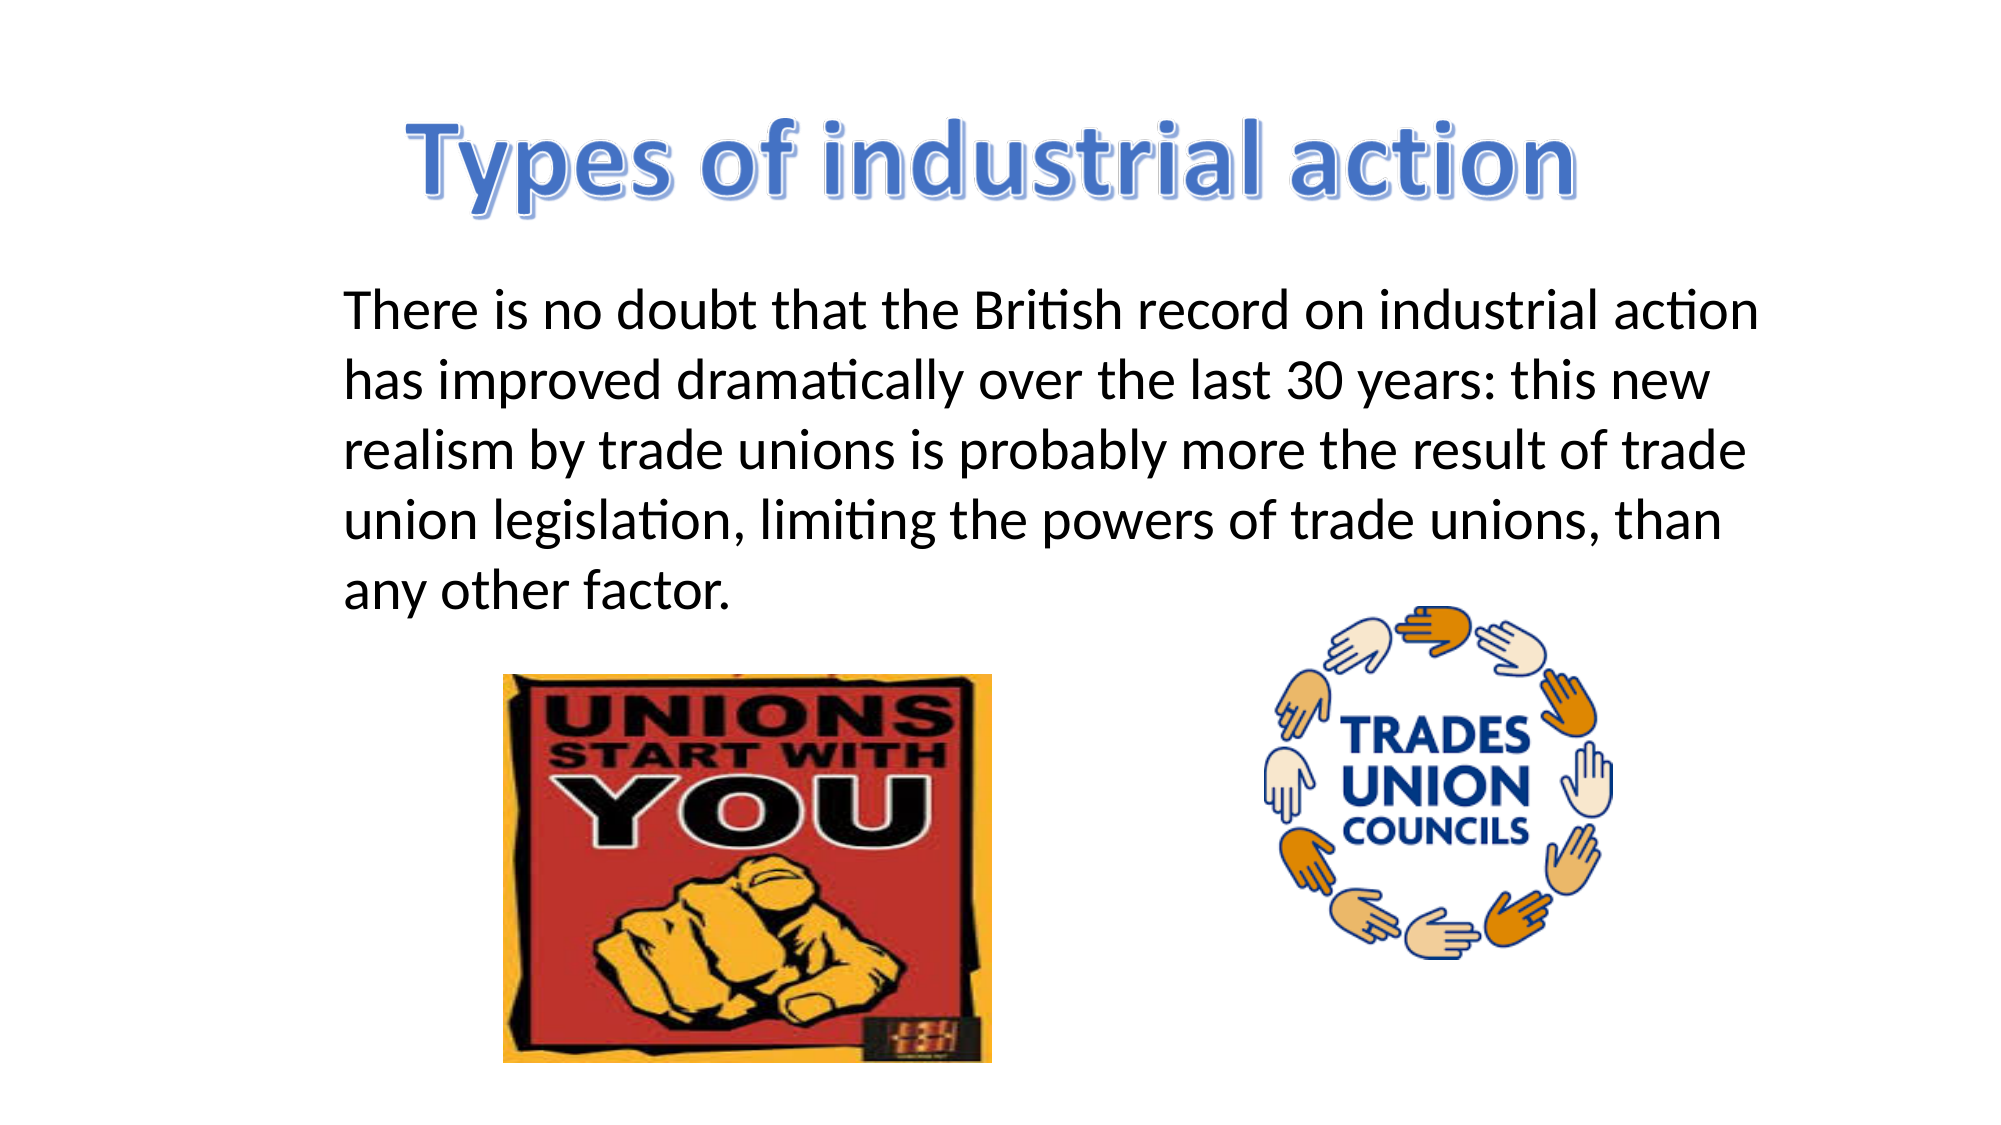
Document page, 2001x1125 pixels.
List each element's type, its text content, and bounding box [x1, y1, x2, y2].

picture [503, 674, 992, 1063]
picture [1263, 606, 1613, 960]
picture [403, 115, 1579, 222]
text_box There is no doubt that the British record on industrial action has improved dramatically over the last 30 years: this new realism by trade unions is probably more the result of trade union legislation, limiting the powers of trade unions, than any other factor. [328, 263, 1808, 629]
